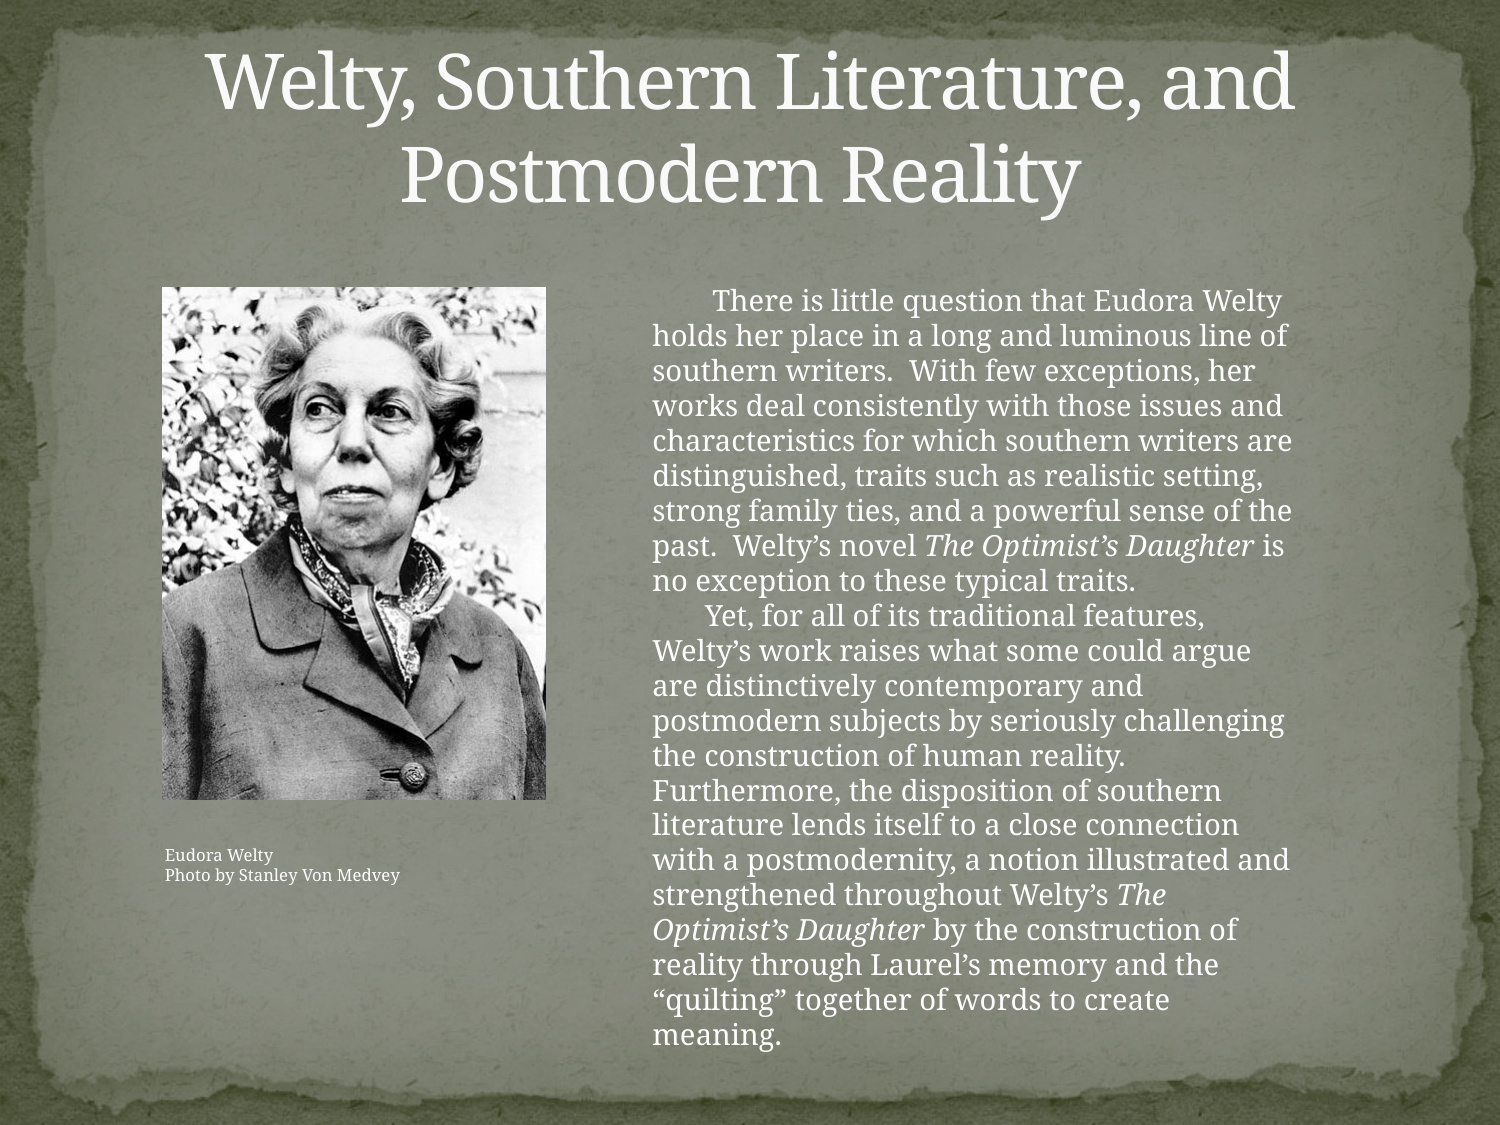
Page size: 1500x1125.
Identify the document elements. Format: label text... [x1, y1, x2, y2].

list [165, 290, 544, 798]
title Welty, Southern Literature, and Postmodern Reality [74, 24, 1425, 225]
text_box There is little question that Eudora Welty holds her place in a long and luminous line of southern writers. With few exceptions, her works deal consistently with those issues and characteristics for which southern writers are distinguished, traits such as realistic setting, strong family ties, and a powerful sense of the past. Welty’s novel The Optimist’s Daughter is no exception to these typical traits. Yet, for all of its traditional features, Welty’s work raises what some could argue are distinctively contemporary and postmodern subjects by seriously challenging the construction of human reality. Furthermore, the disposition of southern literature lends itself to a close connection with a postmodernity, a notion illustrated and strengthened throughout Welty’s The Optimist’s Daughter by the construction of reality through Laurel’s memory and the “quilting” together of words to create meaning. [637, 274, 1313, 1104]
text_box Eudora Welty Photo by Stanley Von Medvey [150, 837, 563, 893]
